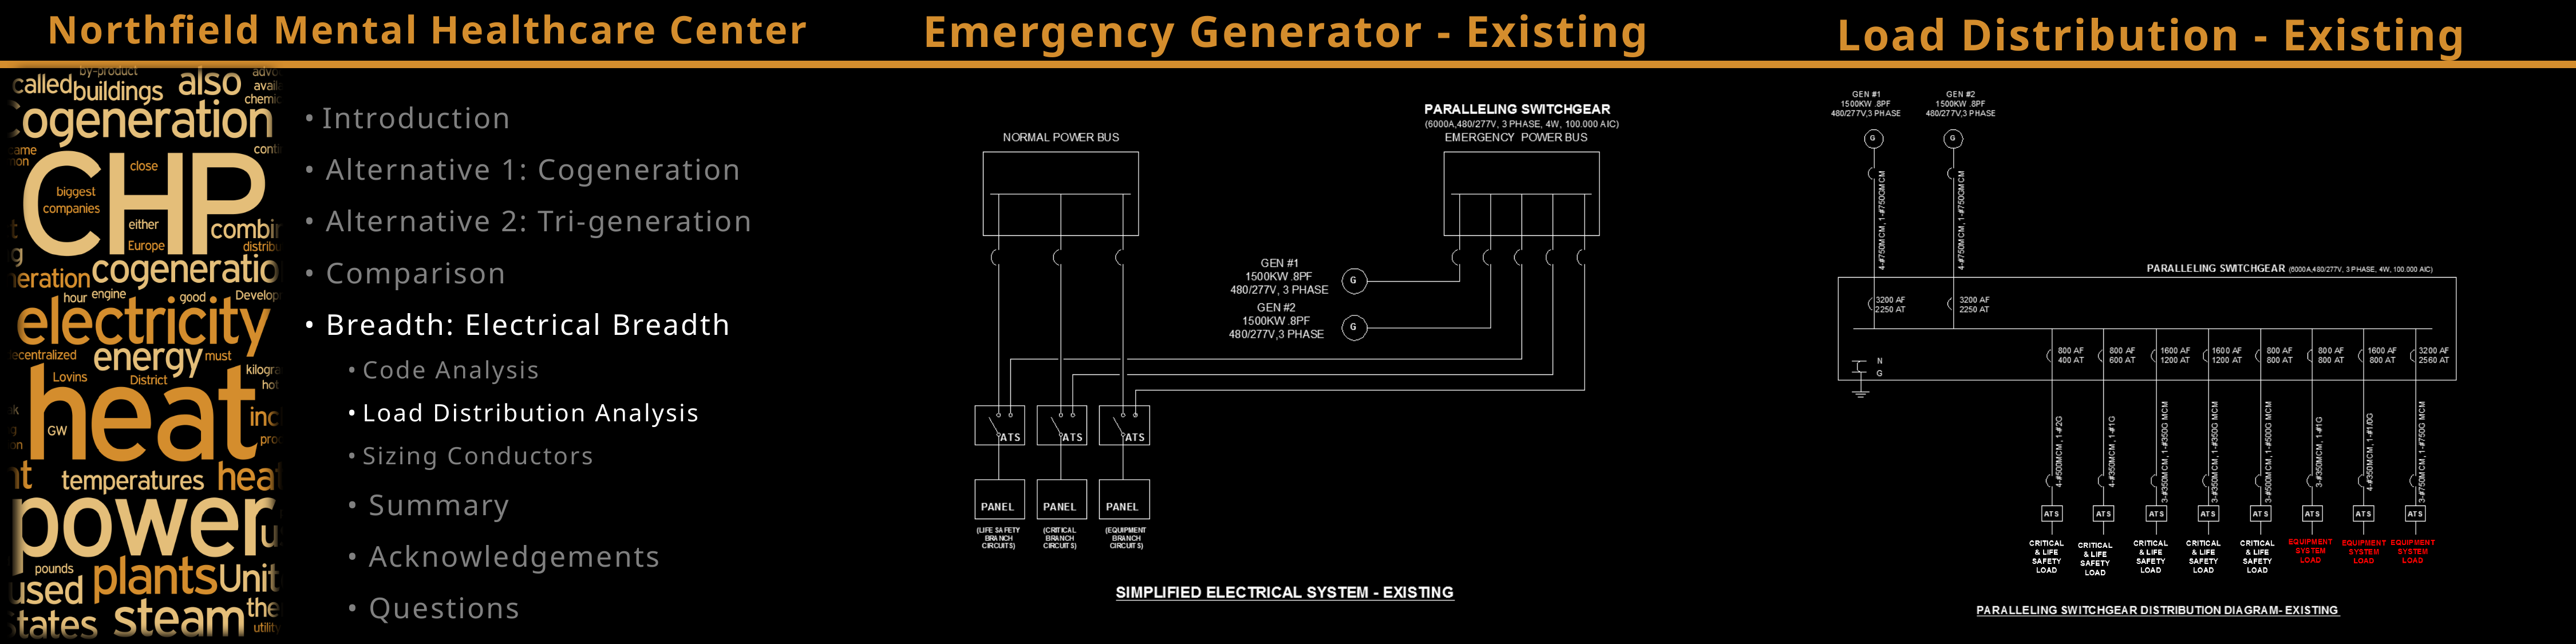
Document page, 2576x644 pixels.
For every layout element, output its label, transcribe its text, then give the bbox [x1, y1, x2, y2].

text_box Northfield Mental Healthcare Center [0, 1, 855, 56]
picture [1810, 82, 2499, 623]
text_box • Introduction • Alternative 1: Cogeneration • Alternative 2: Tri-generation • Comparison • Breadth: Electrical Breadth • Code Analysis • Load Distribution Analysis • Sizing Conductors • Summary • Acknowledgements • Questions [296, 78, 873, 629]
text_box Emergency Generator - Existing [858, 0, 1714, 60]
picture [894, 78, 1646, 615]
picture [0, 68, 437, 639]
text_box Load Distribution - Existing [1724, 3, 2576, 64]
